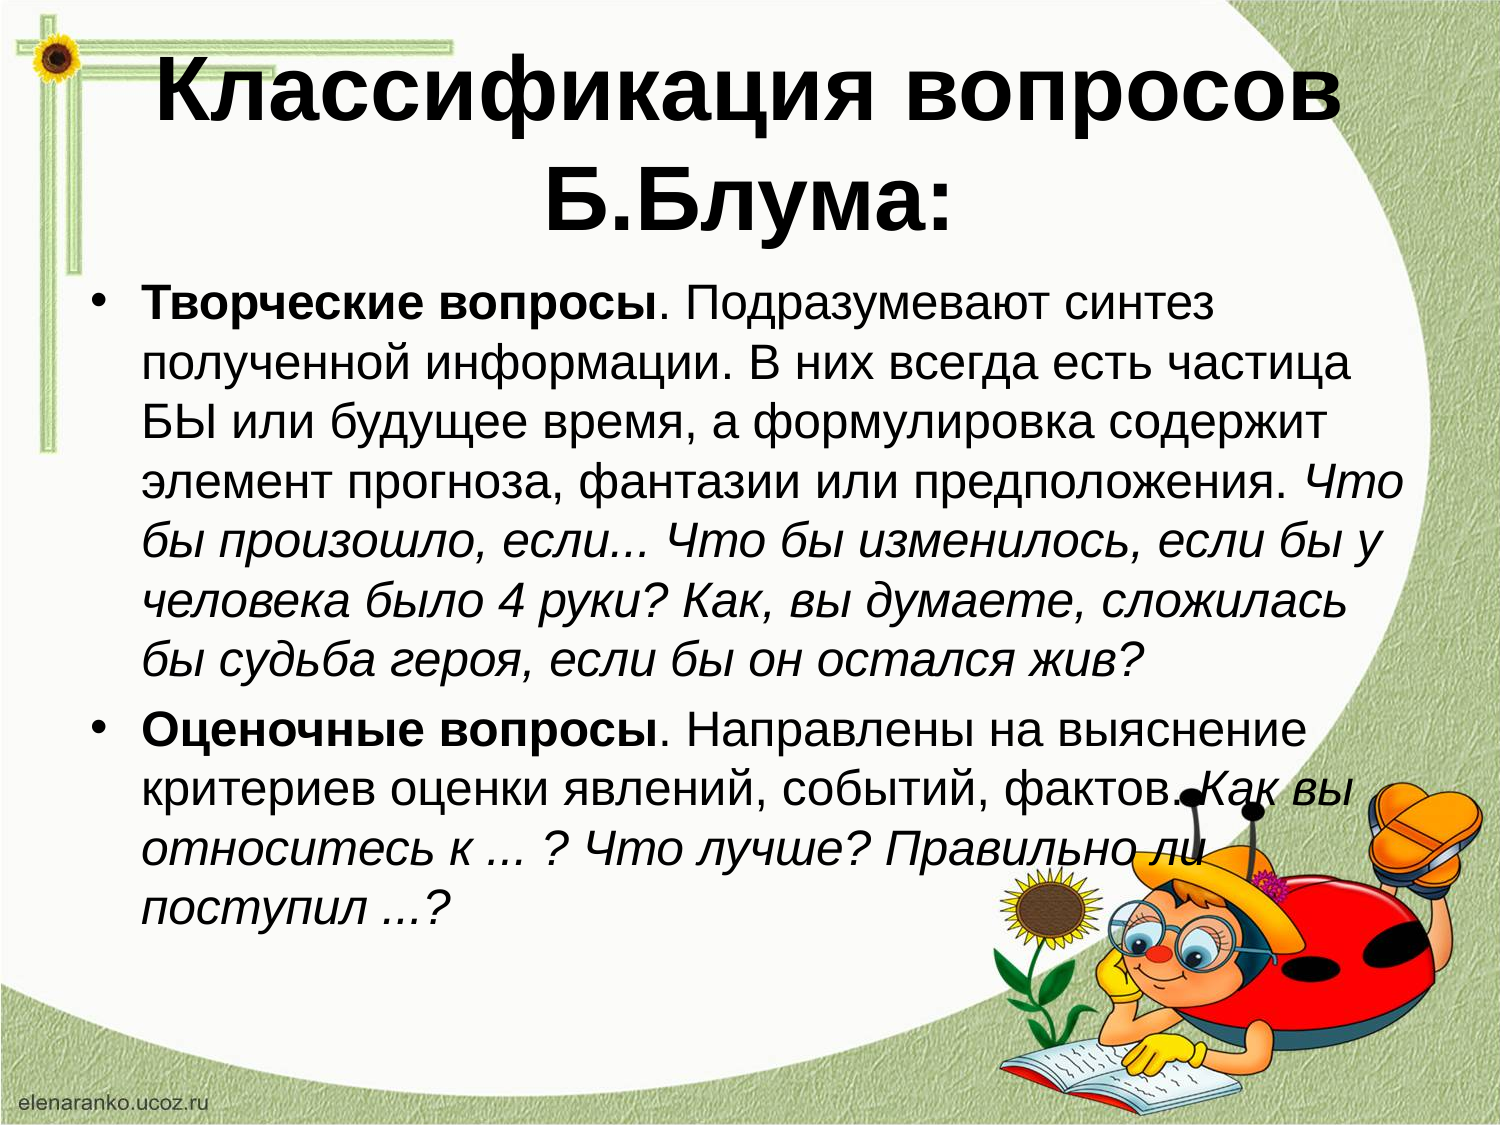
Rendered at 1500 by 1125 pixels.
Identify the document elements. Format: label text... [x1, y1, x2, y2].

title Классификация вопросов Б.Блума: [75, 45, 1425, 233]
list Творческие вопросы. Подразумевают синтез полученной информации. В них всегда есть частица БЫ или будущее время, а формулировка содержит элемент прогноза, фантазии или предположения. Что бы произошло, если... Что бы изменилось, если бы у человека было 4 руки? Как, вы думаете, сложилась бы судьба героя, если бы он остался жив? Оценочные вопросы. Направлены на выяснение критериев оценки явлений, событий, фактов. Как вы относитесь к ... ? Что лучше? Правильно ли поступил ...? [75, 262, 1425, 1005]
picture [0, 0, 1500, 1125]
